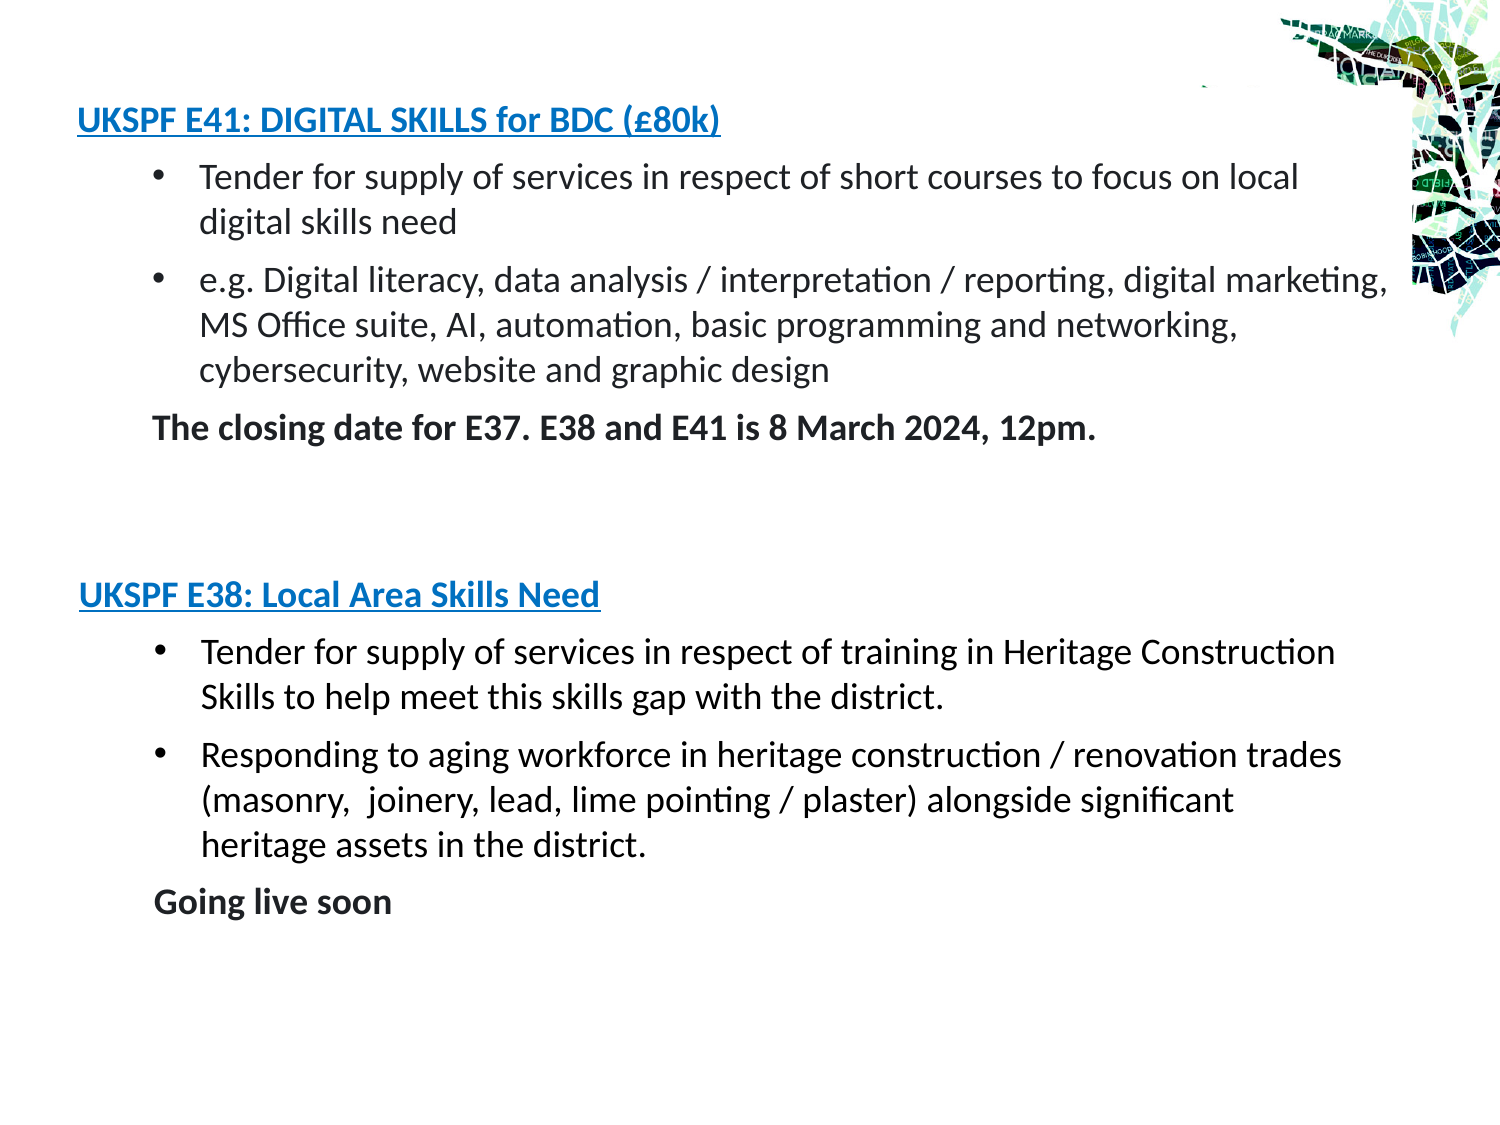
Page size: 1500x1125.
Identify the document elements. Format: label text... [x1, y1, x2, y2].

picture [1175, 0, 1500, 453]
text_box UKSPF E41: DIGITAL SKILLS for BDC (£80k) Tender for supply of services in respect of short courses to focus on local digital skills need e.g. Digital literacy, data analysis / interpretation / reporting, digital marketing, MS Office suite, AI, automation, basic programming and networking, cybersecurity, website and graphic design The closing date for E37. E38 and E41 is 8 March 2024, 12pm. [62, 87, 1413, 455]
text_box UKSPF E38: Local Area Skills Need Tender for supply of services in respect of training in Heritage Construction Skills to help meet this skills gap with the district. Responding to aging workforce in heritage construction / renovation trades (masonry, joinery, lead, lime pointing / plaster) alongside significant heritage assets in the district. Going live soon [64, 562, 1365, 930]
